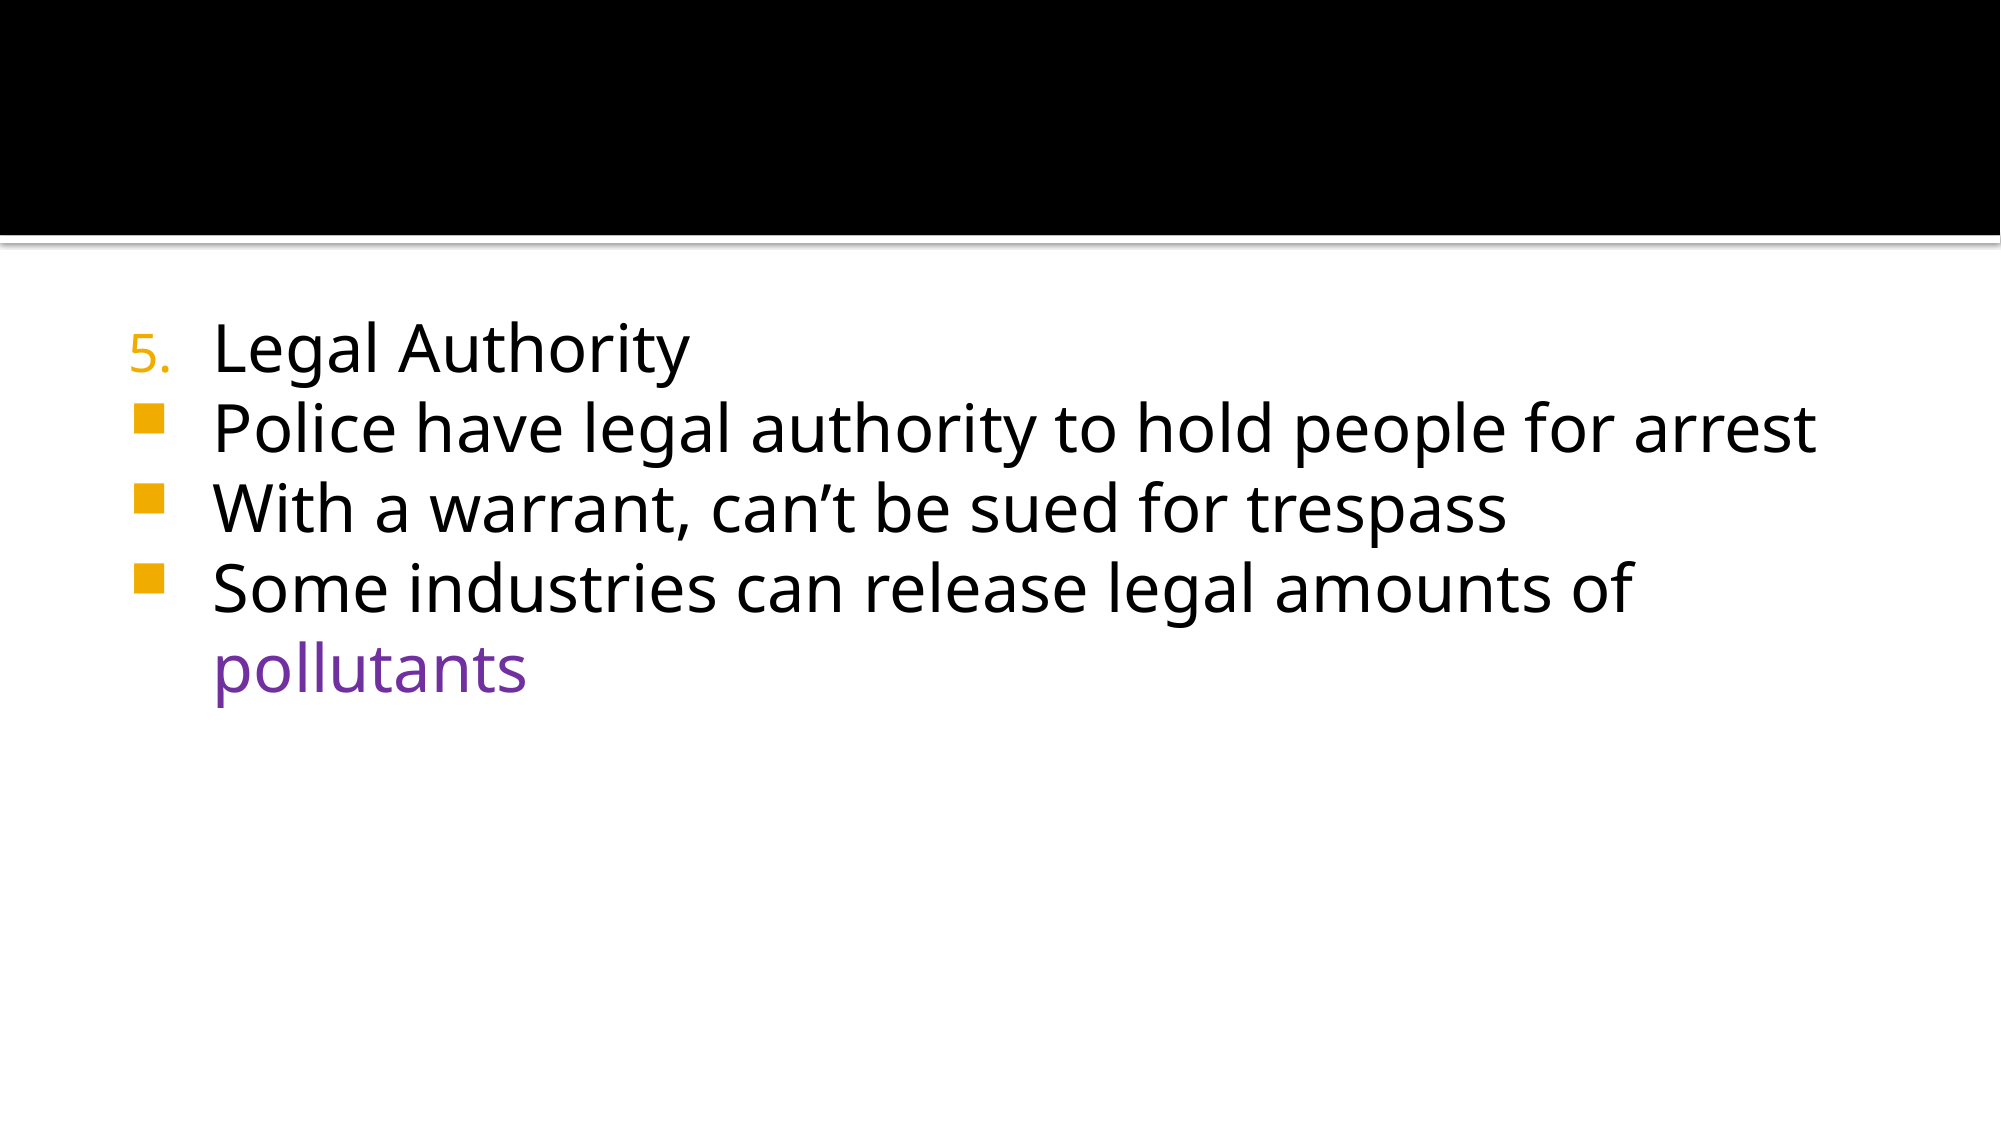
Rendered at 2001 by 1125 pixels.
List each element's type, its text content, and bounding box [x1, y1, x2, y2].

list Legal Authority Police have legal authority to hold people for arrest With a warrant, can’t be sued for trespass Some industries can release legal amounts of pollutants [99, 291, 1900, 1050]
